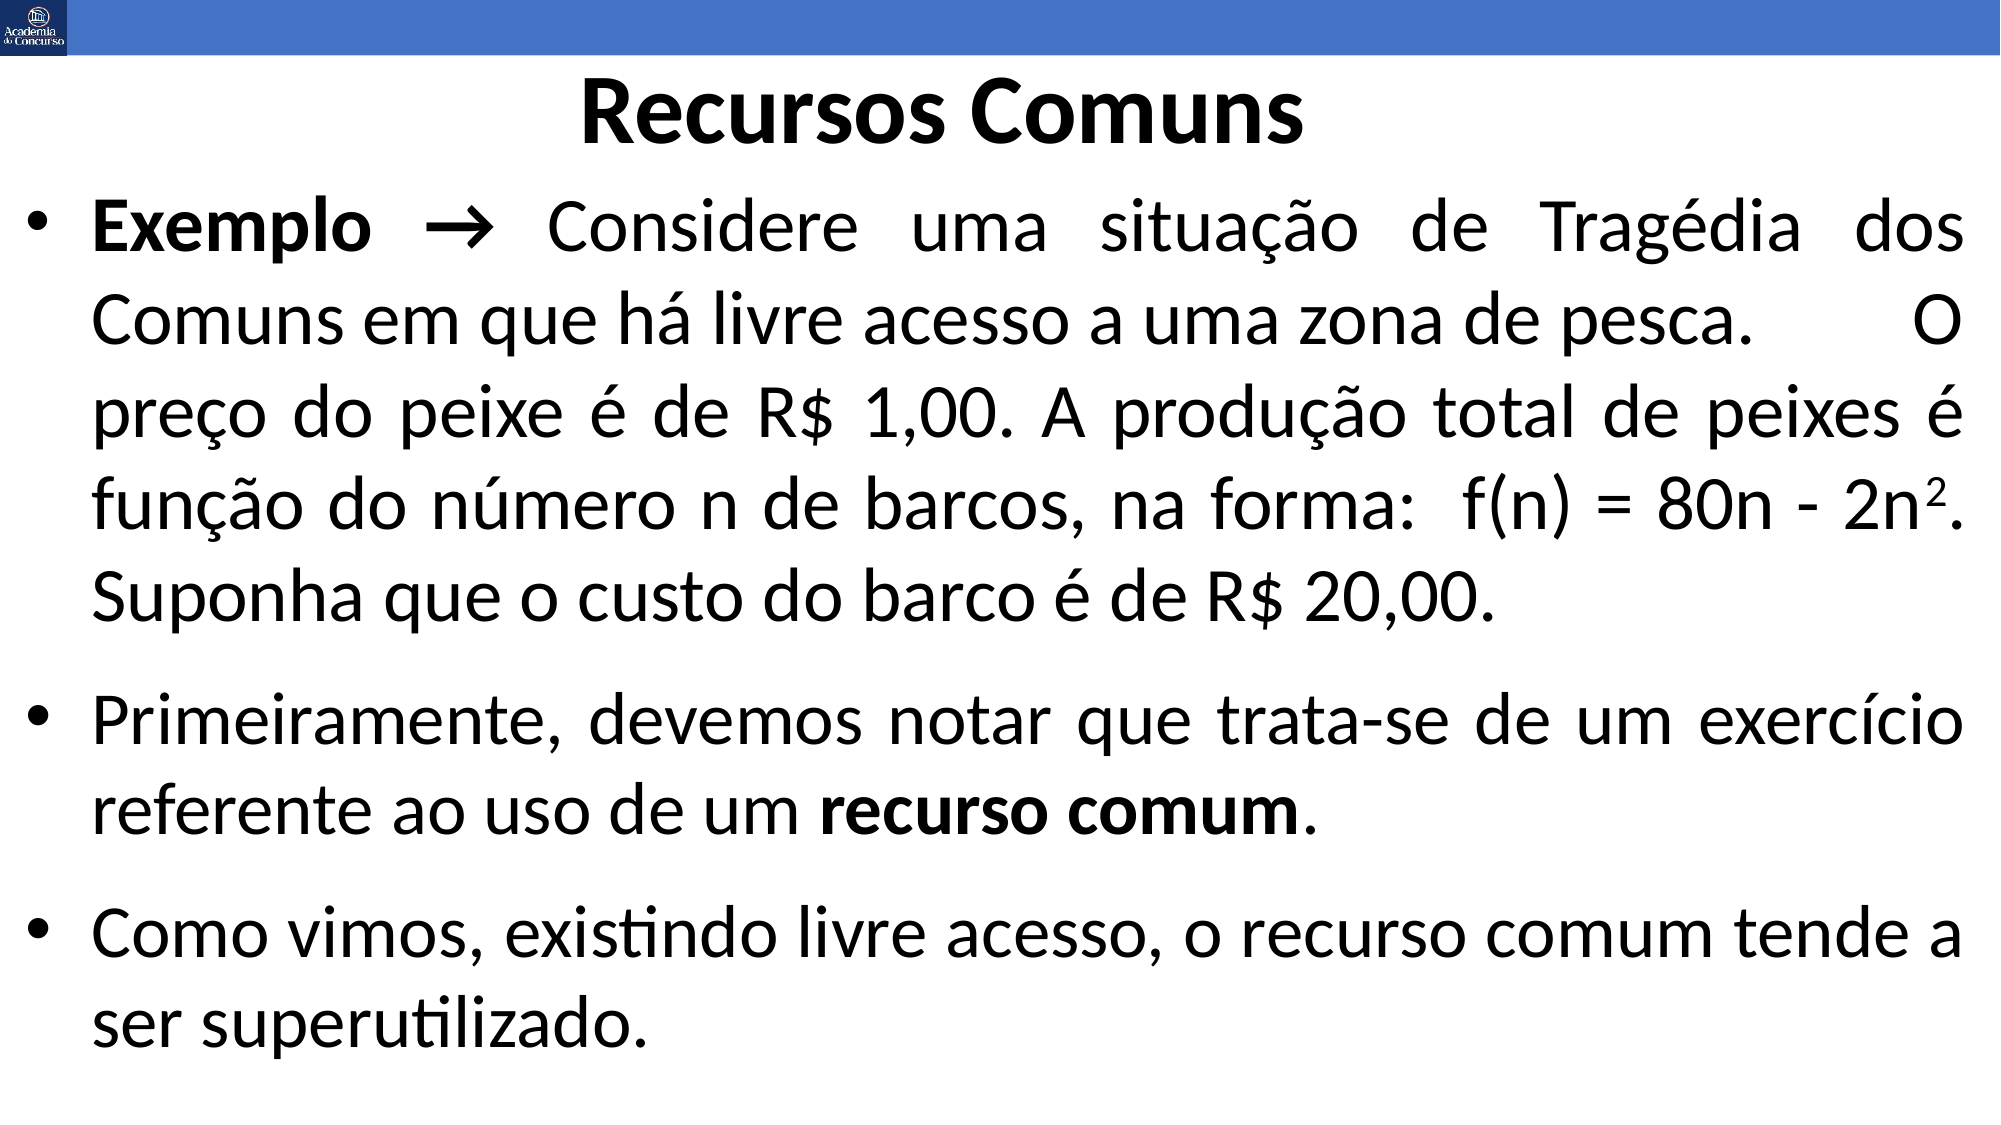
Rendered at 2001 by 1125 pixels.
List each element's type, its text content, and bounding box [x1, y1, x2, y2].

list Exemplo → Considere uma situação de Tragédia dos Comuns em que há livre acesso a uma zona de pesca. O preço do peixe é de R$ 1,00. A produção total de peixes é função do número n de barcos, na forma: f(n) = 80n - 2n2. Suponha que o custo do barco é de R$ 20,00. Primeiramente, devemos notar que trata-se de um exercício referente ao uso de um recurso comum. Como vimos, existindo livre acesso, o recurso comum tende a ser superutilizado. [11, 54, 1981, 693]
picture [0, 0, 67, 56]
